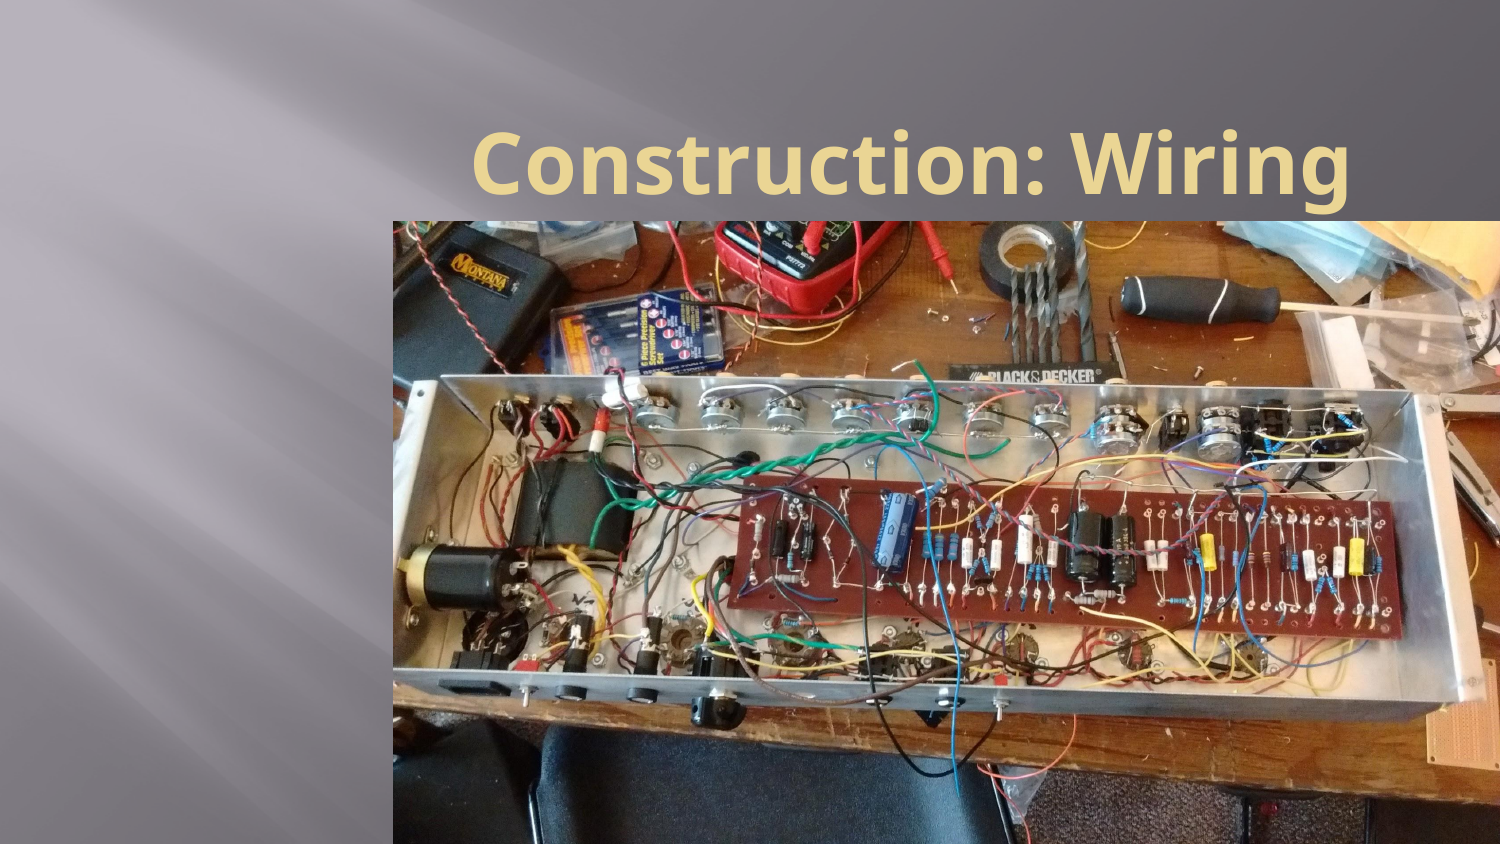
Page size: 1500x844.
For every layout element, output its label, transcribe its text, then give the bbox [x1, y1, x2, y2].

title Construction: Wiring [393, 94, 1431, 199]
picture [0, 0, 1500, 844]
